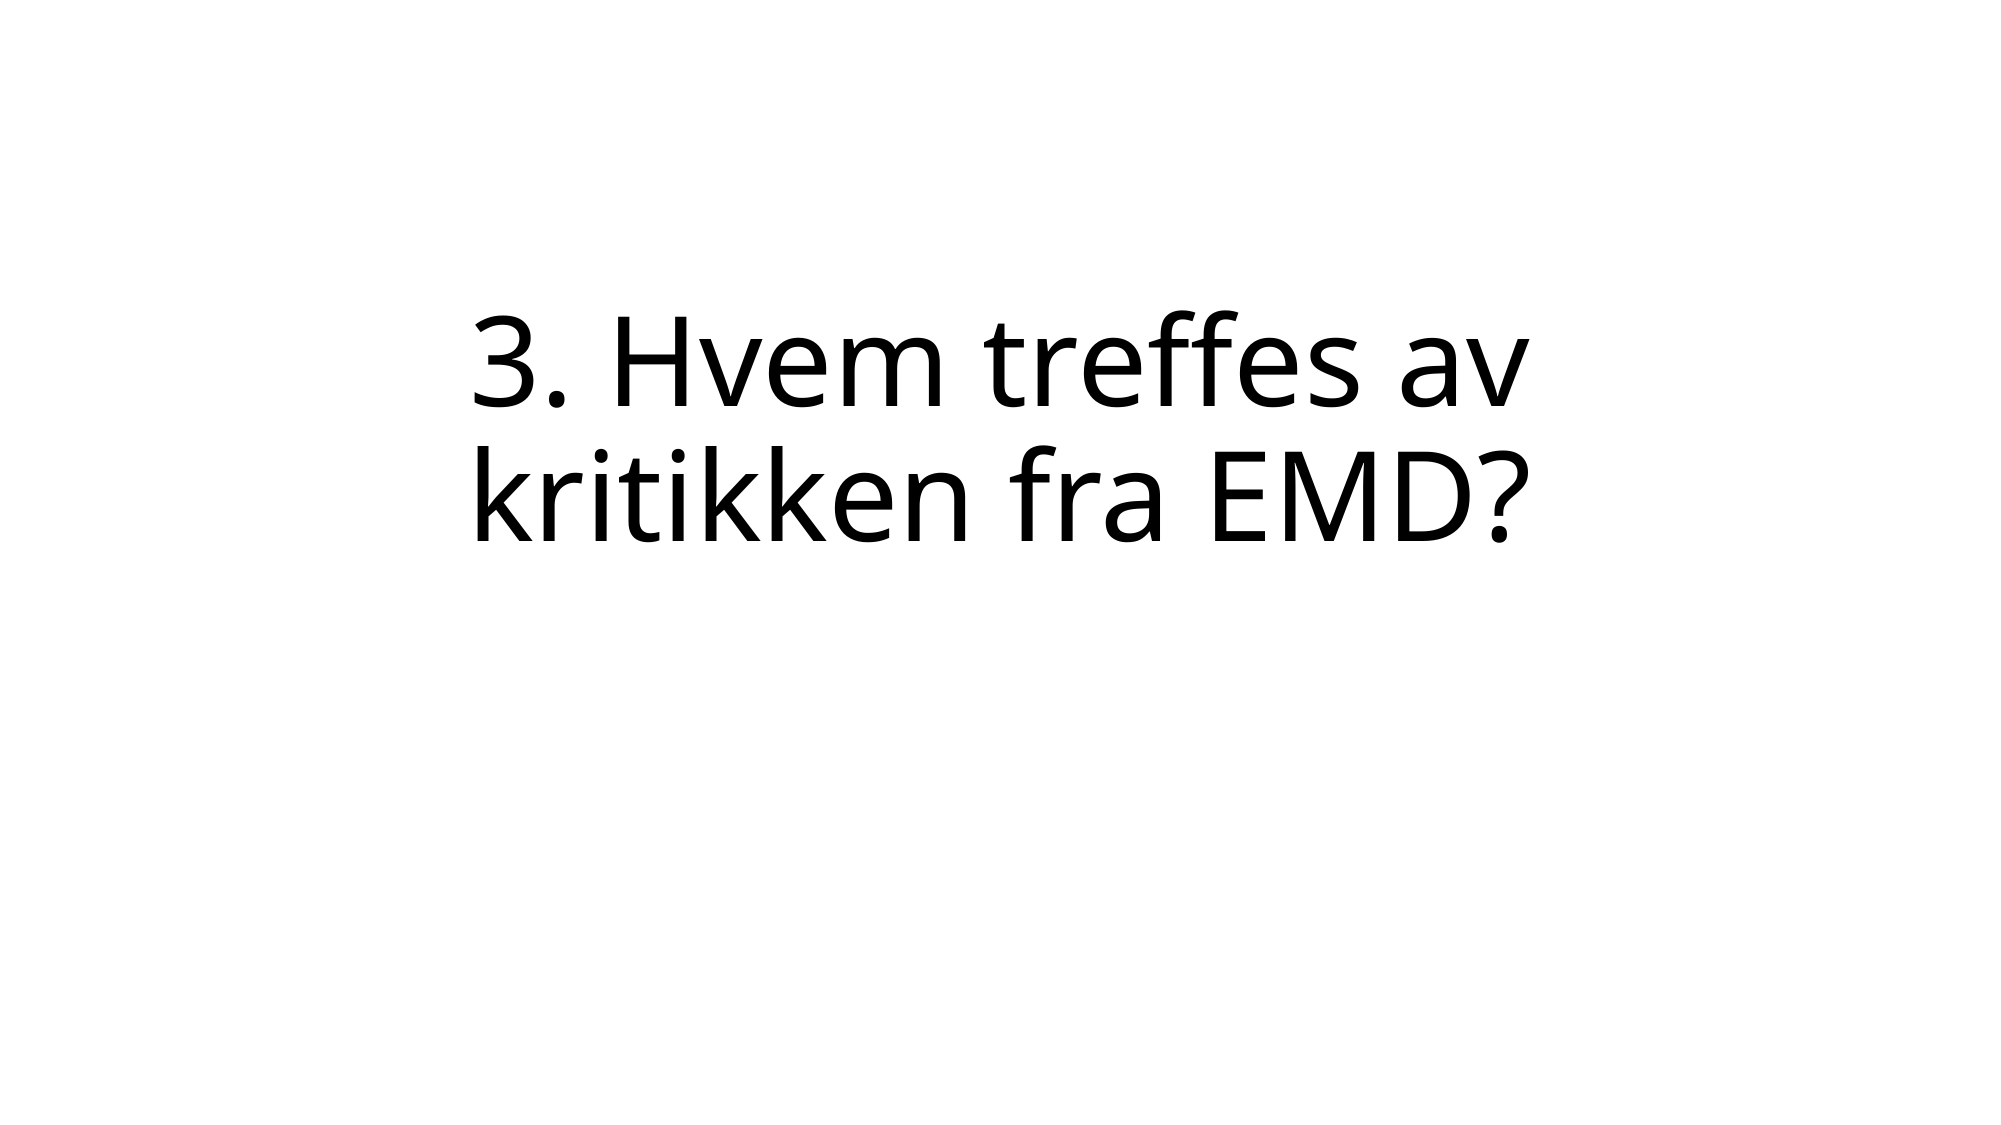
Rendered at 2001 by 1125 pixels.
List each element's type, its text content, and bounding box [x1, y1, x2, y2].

title 3. Hvem treffes av kritikken fra EMD? [249, 184, 1750, 576]
